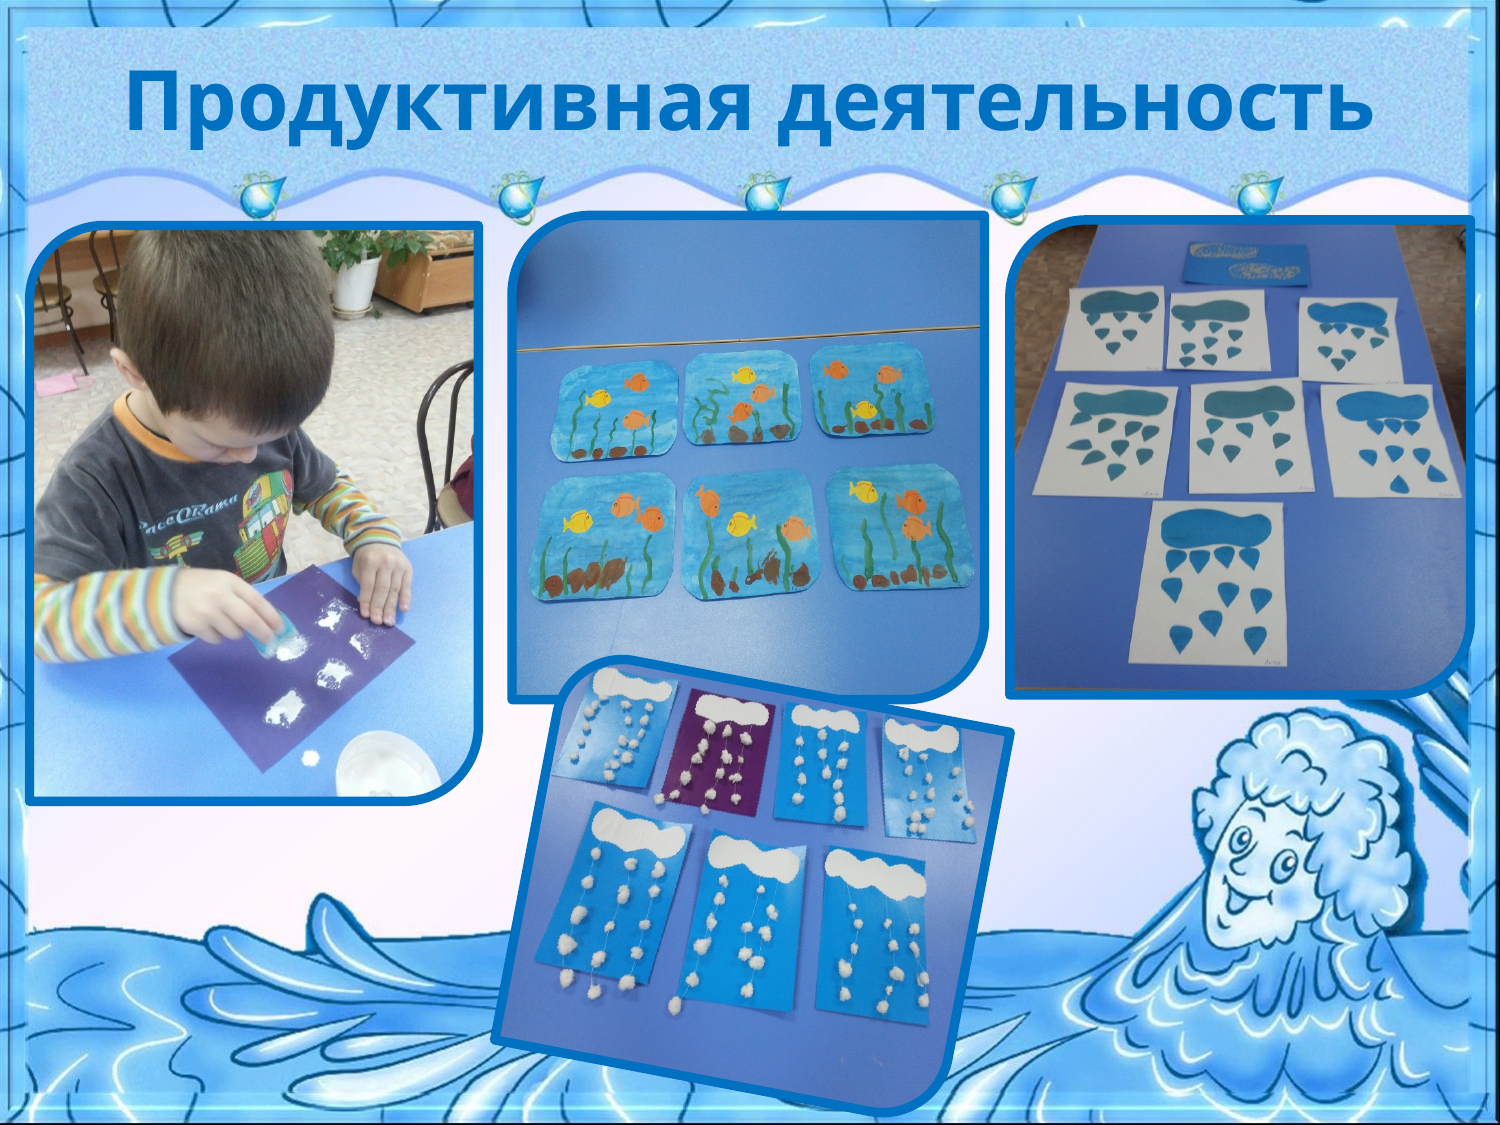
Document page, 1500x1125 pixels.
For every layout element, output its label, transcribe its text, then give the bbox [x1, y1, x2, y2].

picture [0, 0, 1500, 1125]
title Продуктивная деятельность [75, 45, 1425, 149]
